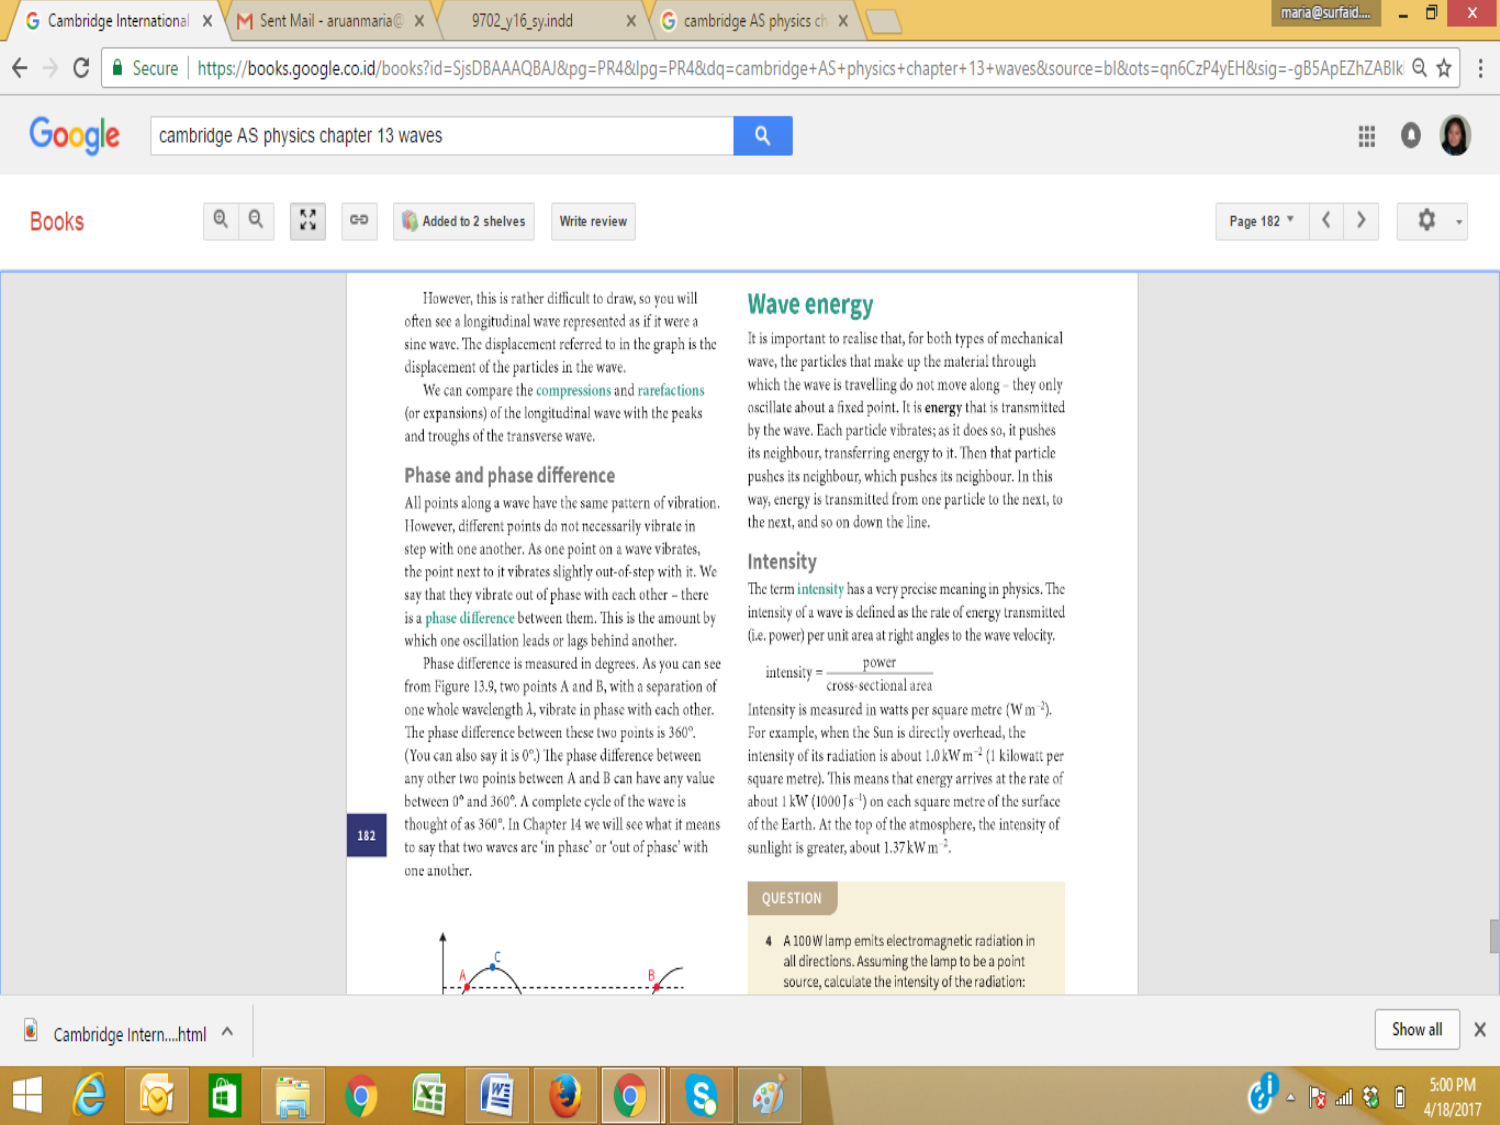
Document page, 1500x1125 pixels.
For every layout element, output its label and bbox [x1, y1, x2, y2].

list [0, 0, 1500, 1125]
